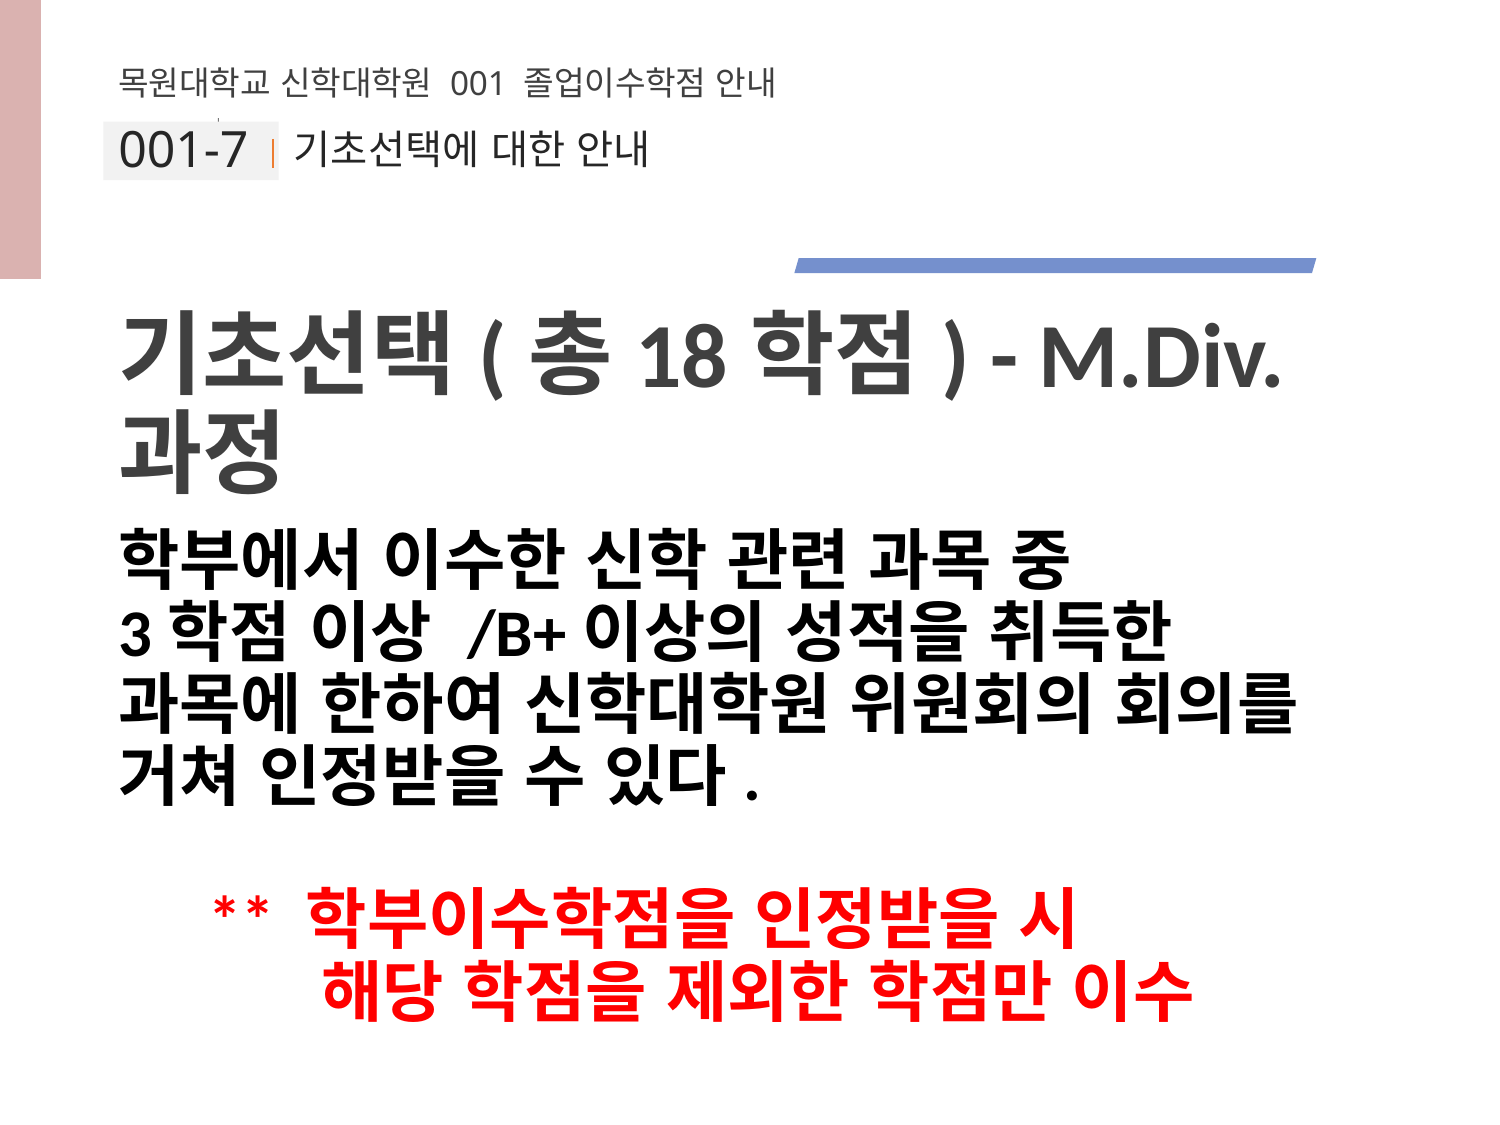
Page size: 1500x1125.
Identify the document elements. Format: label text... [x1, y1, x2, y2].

list 001-7 [103, 121, 278, 181]
title 기초선택에 대한 안내 [278, 121, 1019, 181]
text_box 기초선택(총18학점) - M.Div.과정 학부에서 이수한 신학 관련 과목 중 3학점 이상 /B+이상의 성적을 취득한 과목에 한하여 신학대학원 위원회의 회의를 거쳐 인정받을 수 있다. ** 학부이수학점을 인정받을 시 해당 학점을 제외한 학점만 이수 [103, 301, 1406, 1042]
list 목원대학교 신학대학원 001 졸업이수학점 안내 [103, 58, 852, 111]
